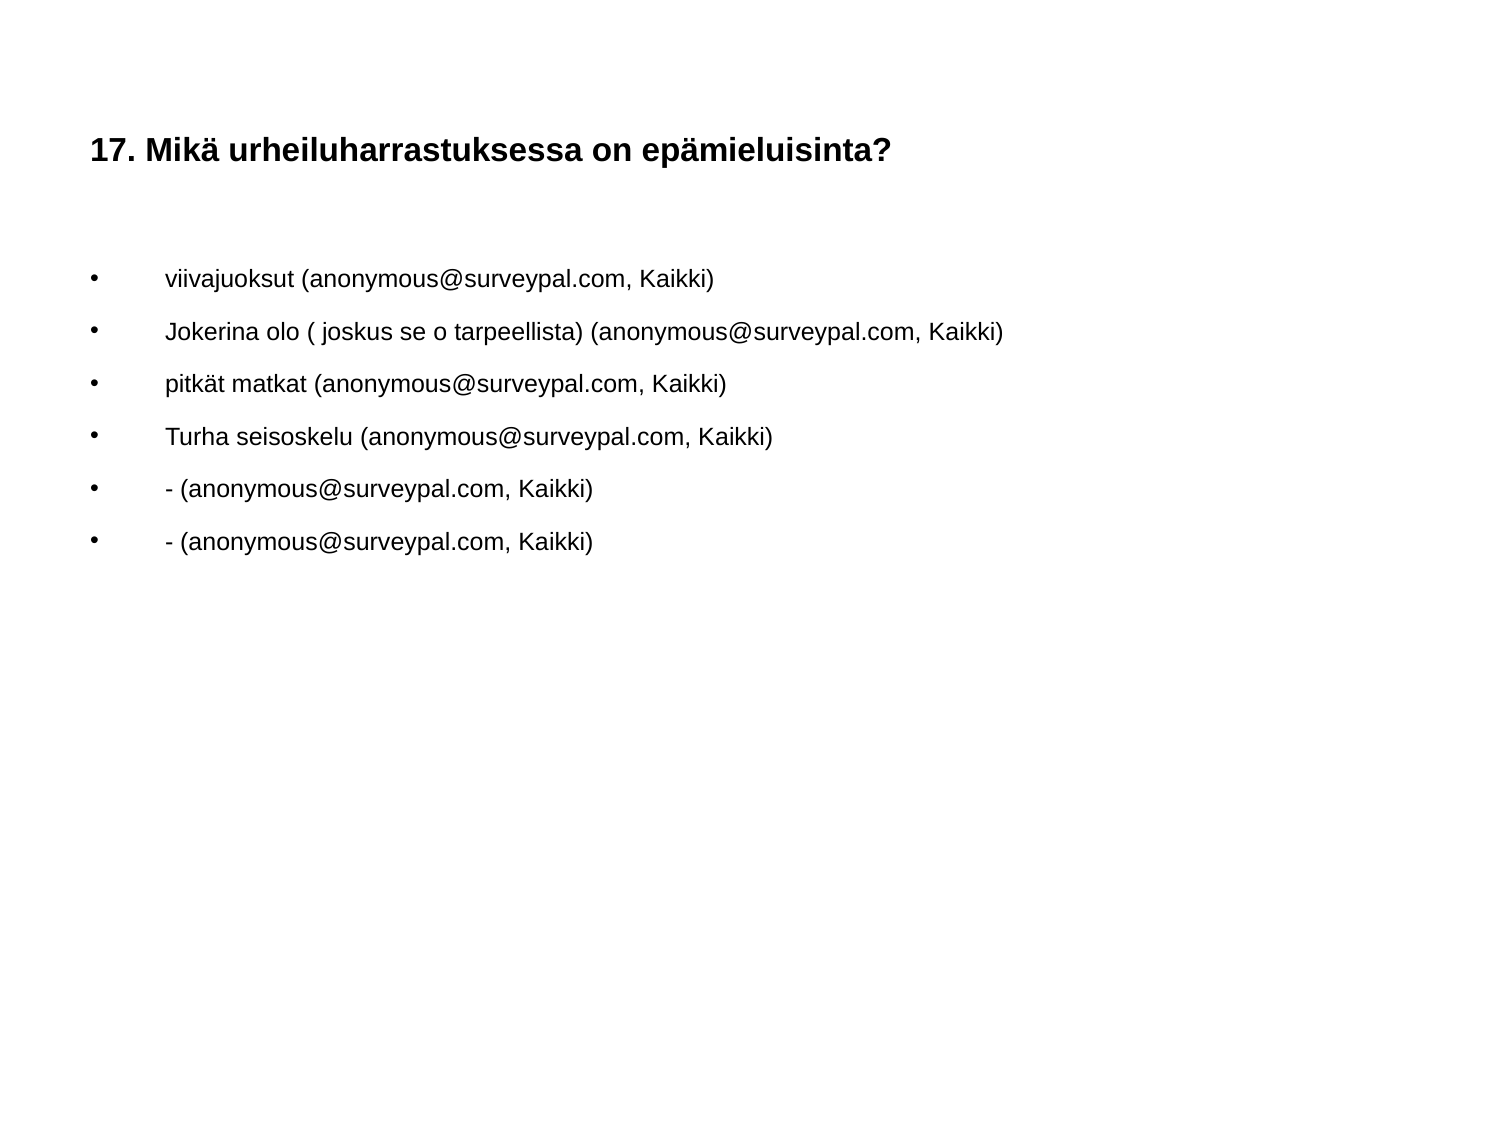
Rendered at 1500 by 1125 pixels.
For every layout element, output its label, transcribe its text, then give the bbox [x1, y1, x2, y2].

title 17. Mikä urheiluharrastuksessa on epämieluisinta? [75, 54, 1425, 243]
list viivajuoksut (anonymous@surveypal.com, Kaikki) Jokerina olo ( joskus se o tarpeellista) (anonymous@surveypal.com, Kaikki) pitkät matkat (anonymous@surveypal.com, Kaikki) Turha seisoskelu (anonymous@surveypal.com, Kaikki) - (anonymous@surveypal.com, Kaikki) - (anonymous@surveypal.com, Kaikki) [75, 255, 1425, 1024]
